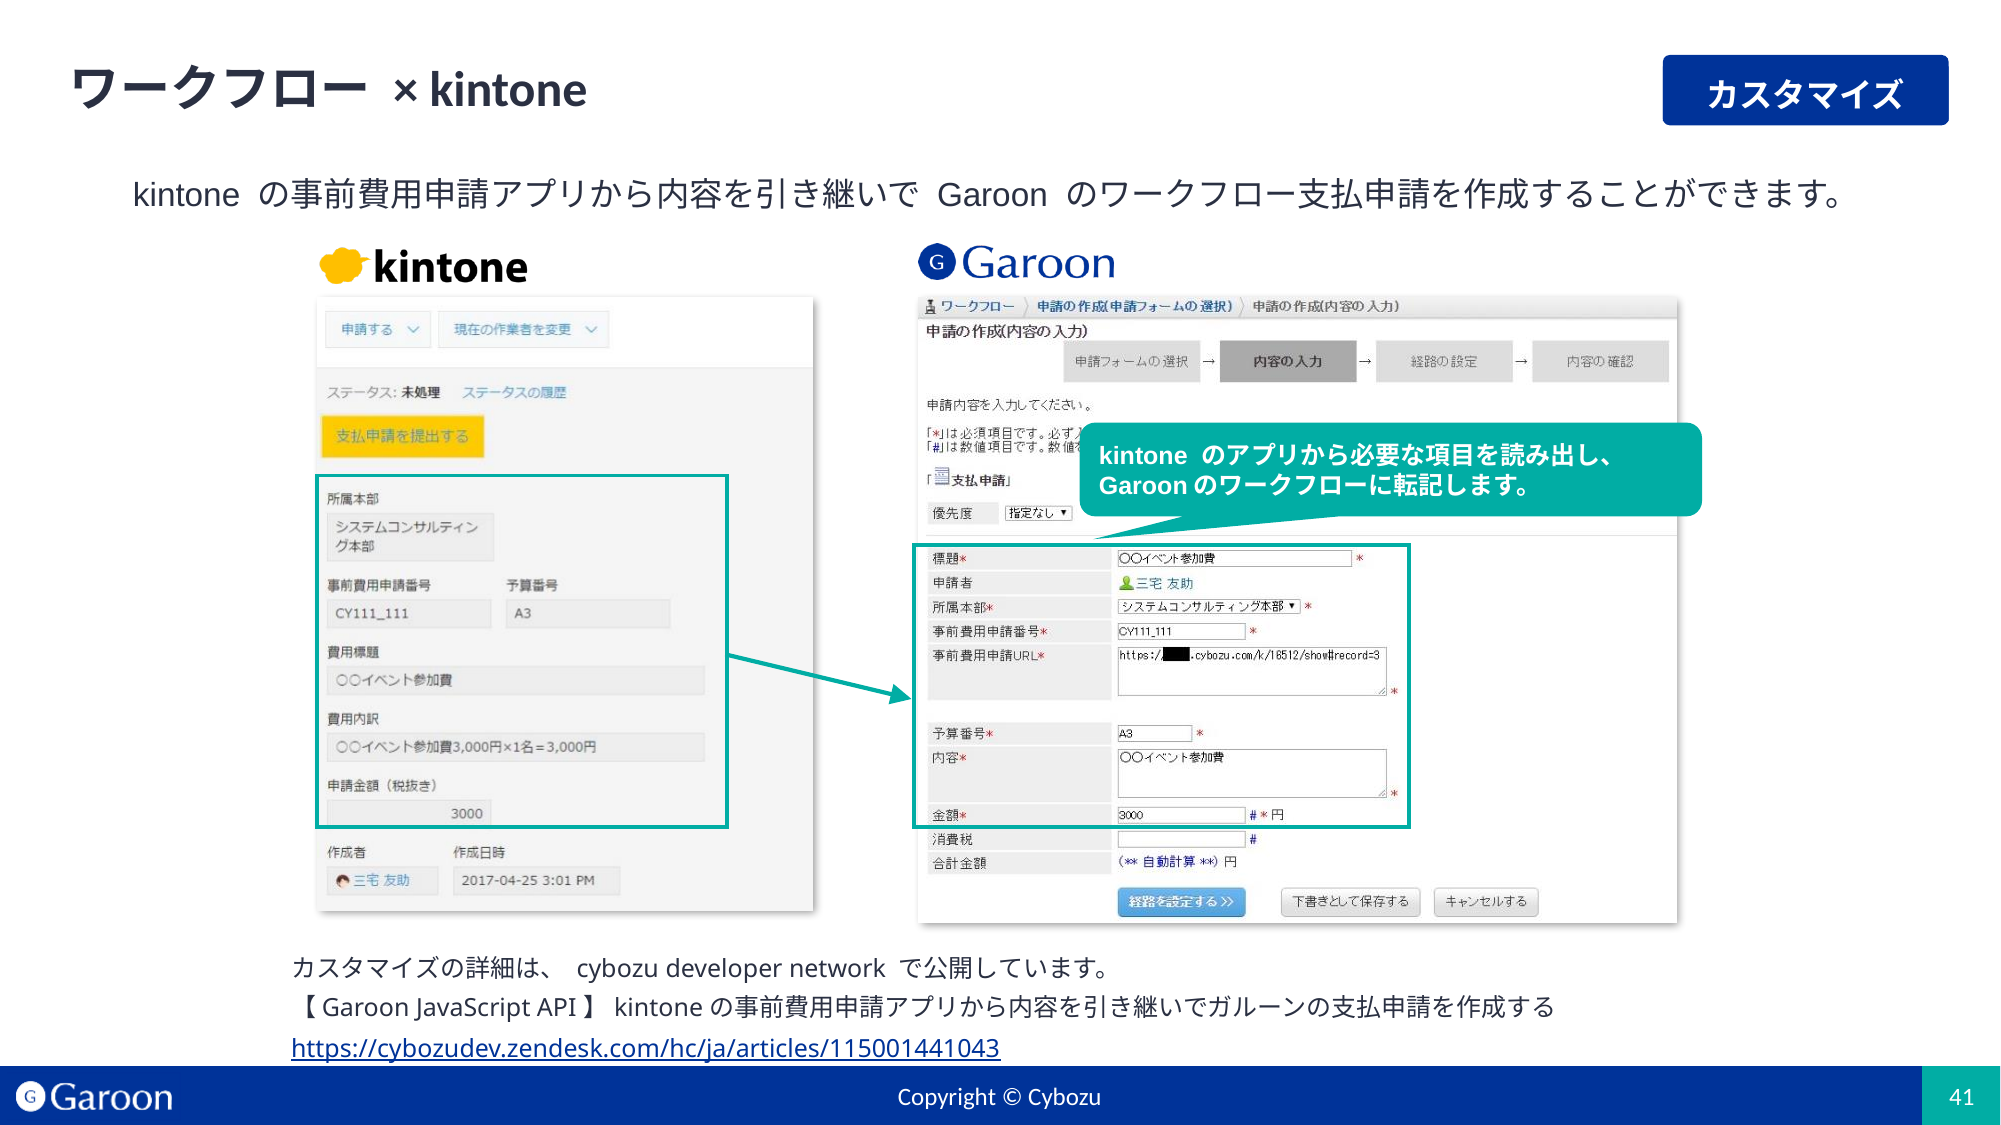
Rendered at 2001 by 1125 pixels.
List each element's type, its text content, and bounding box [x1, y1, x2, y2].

picture [317, 245, 529, 286]
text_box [1662, 54, 1949, 126]
title ワークフロー × kintone [55, 42, 1855, 138]
picture [7, 1072, 181, 1121]
text_box [913, 544, 918, 828]
text_box kintone のアプリから必要な項目を読み出し、 Garoonのワークフローに転記します。 [1677, 421, 1704, 518]
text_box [727, 654, 912, 699]
picture [918, 243, 1114, 280]
text_box カスタマイズの詳細は、 cybozu developer network で公開しています。 【Garoon JavaScript API】kintoneの事前費用申請アプリから内容を引き継いでガルーンの支払申請を作成する https://cybozudev.zendesk.com/hc/ja/articles/115001441043 [277, 935, 1723, 1114]
picture [918, 297, 1677, 923]
picture [317, 297, 813, 911]
text_box kintone の事前費用申請アプリから内容を引き継いで Garoon のワークフロー支払申請を作成することができます。 [118, 153, 1918, 283]
